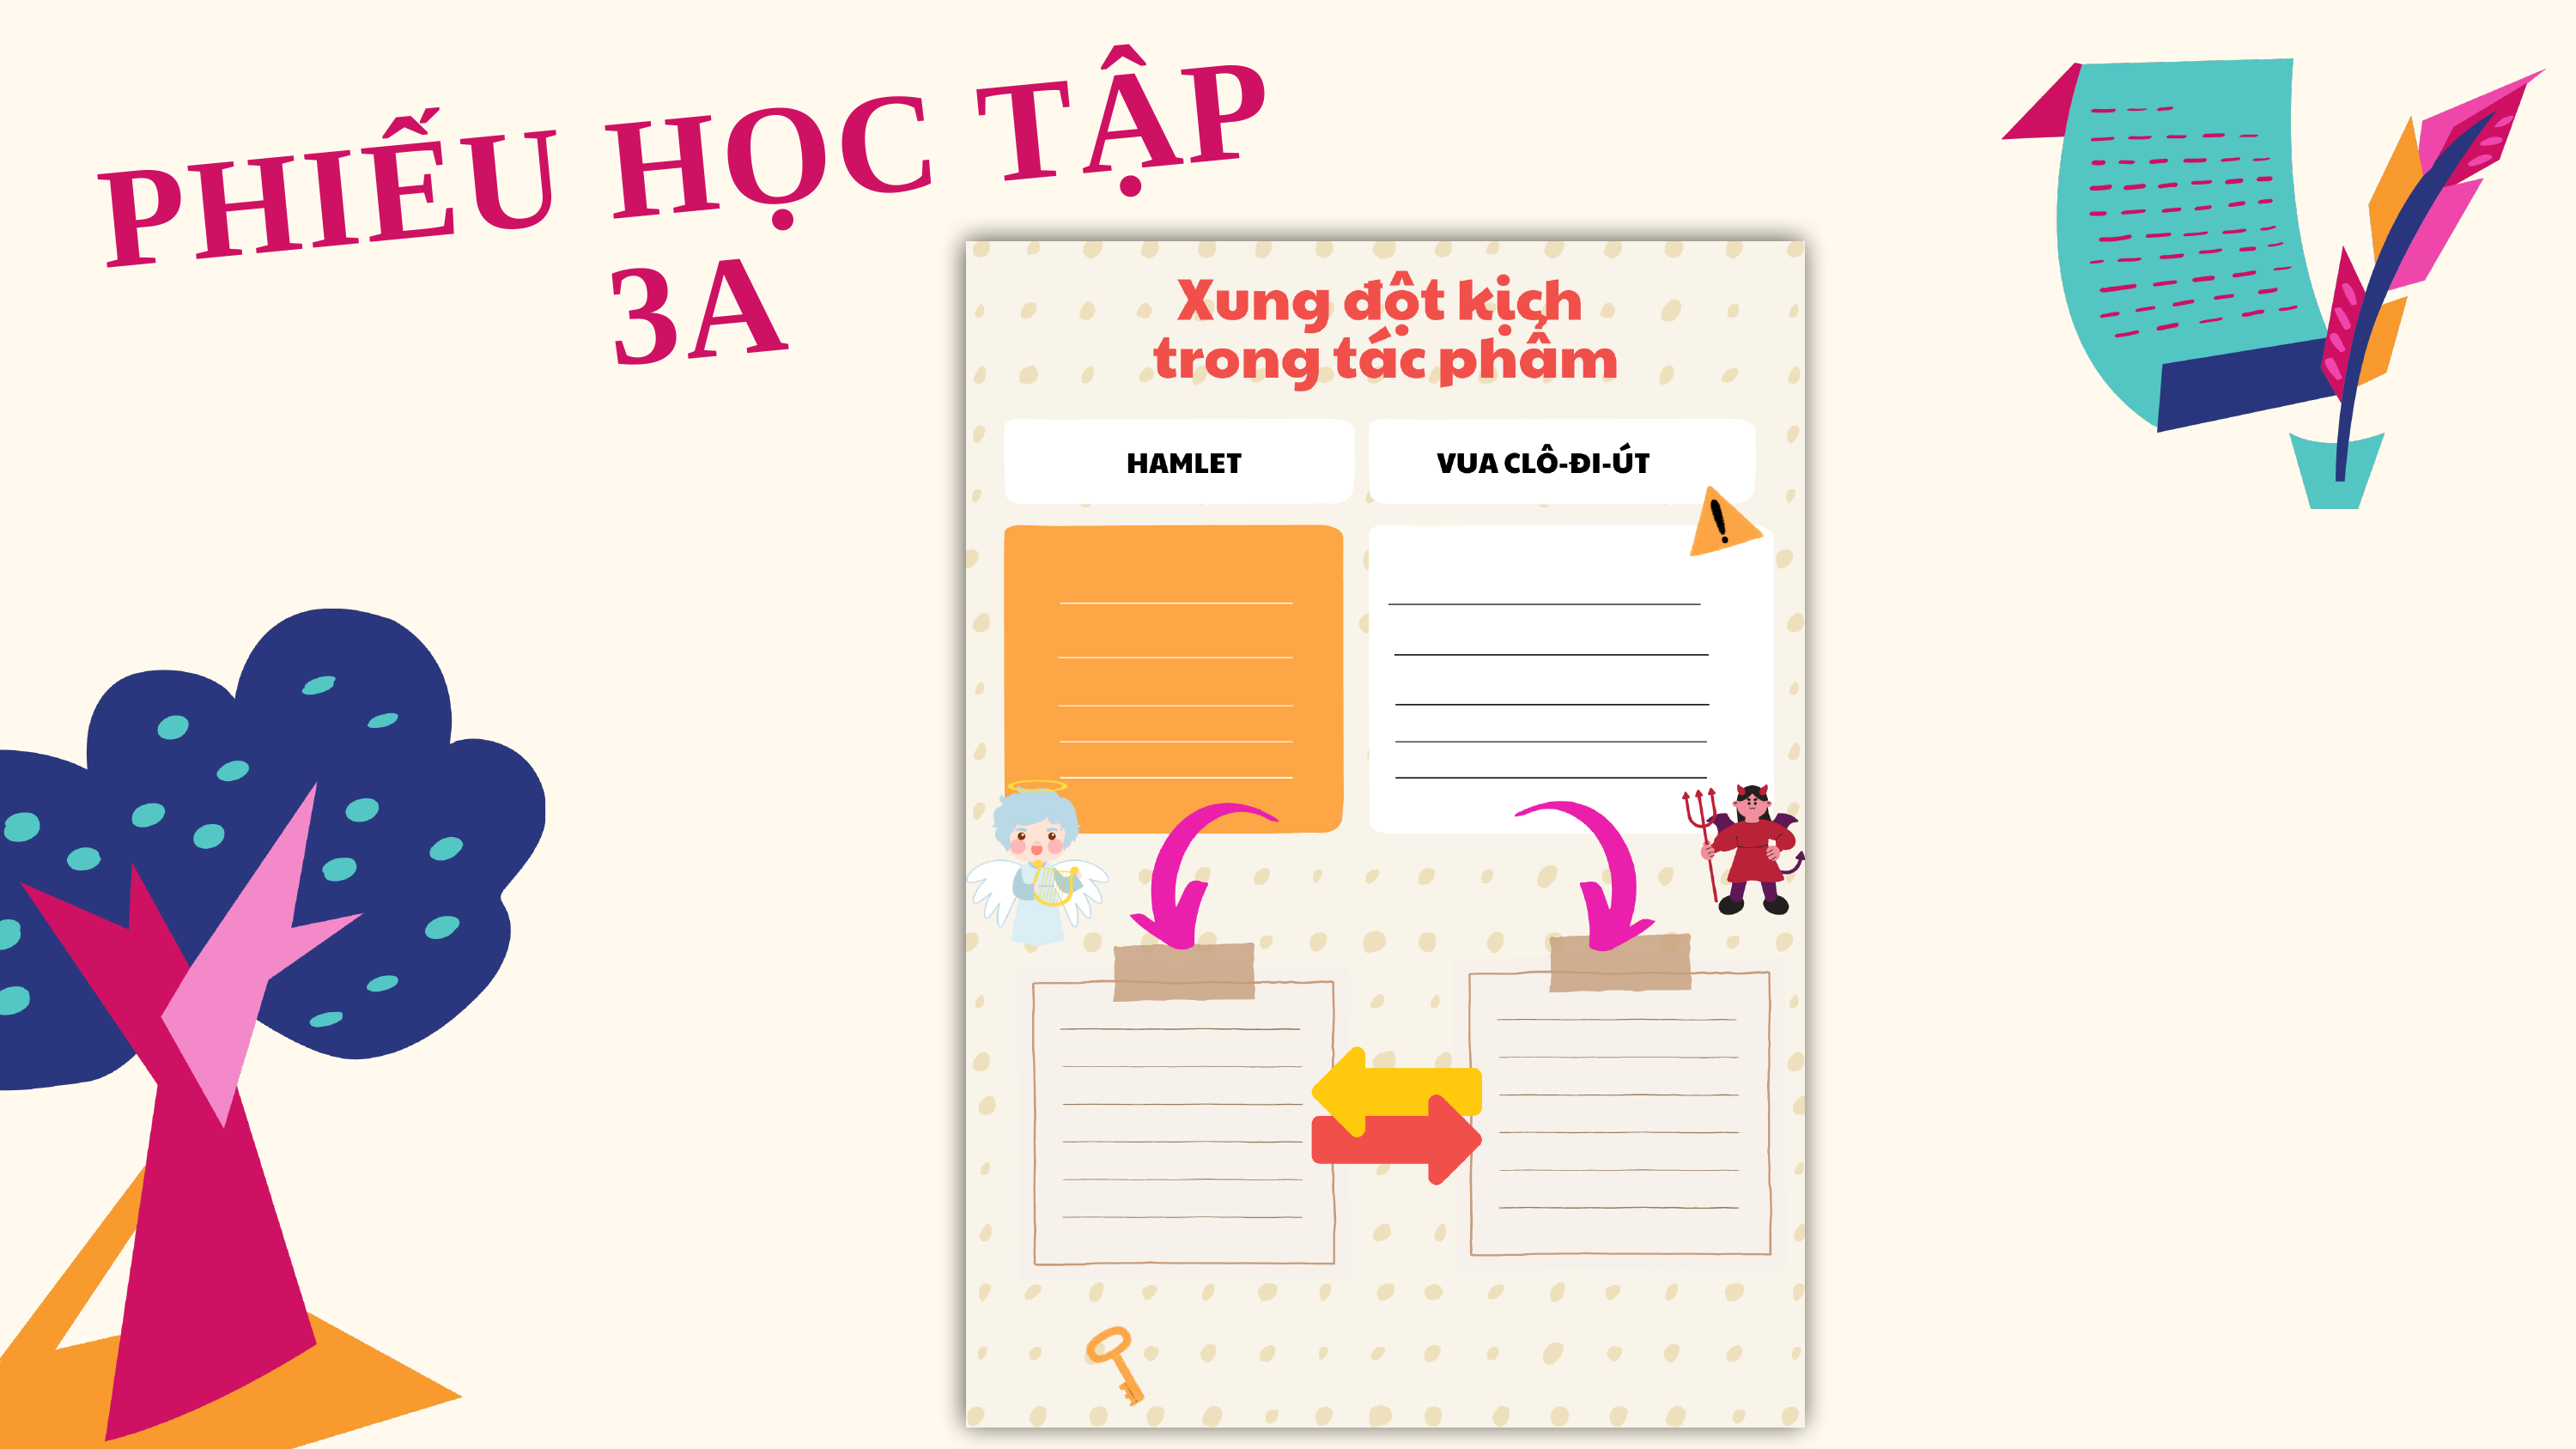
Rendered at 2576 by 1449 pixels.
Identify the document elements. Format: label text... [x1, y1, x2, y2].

text_box PHIẾU HỌC TẬP 3A [29, 31, 1341, 449]
text_box [2001, 58, 2547, 509]
text_box [0, 609, 546, 1449]
picture [965, 241, 1805, 1428]
